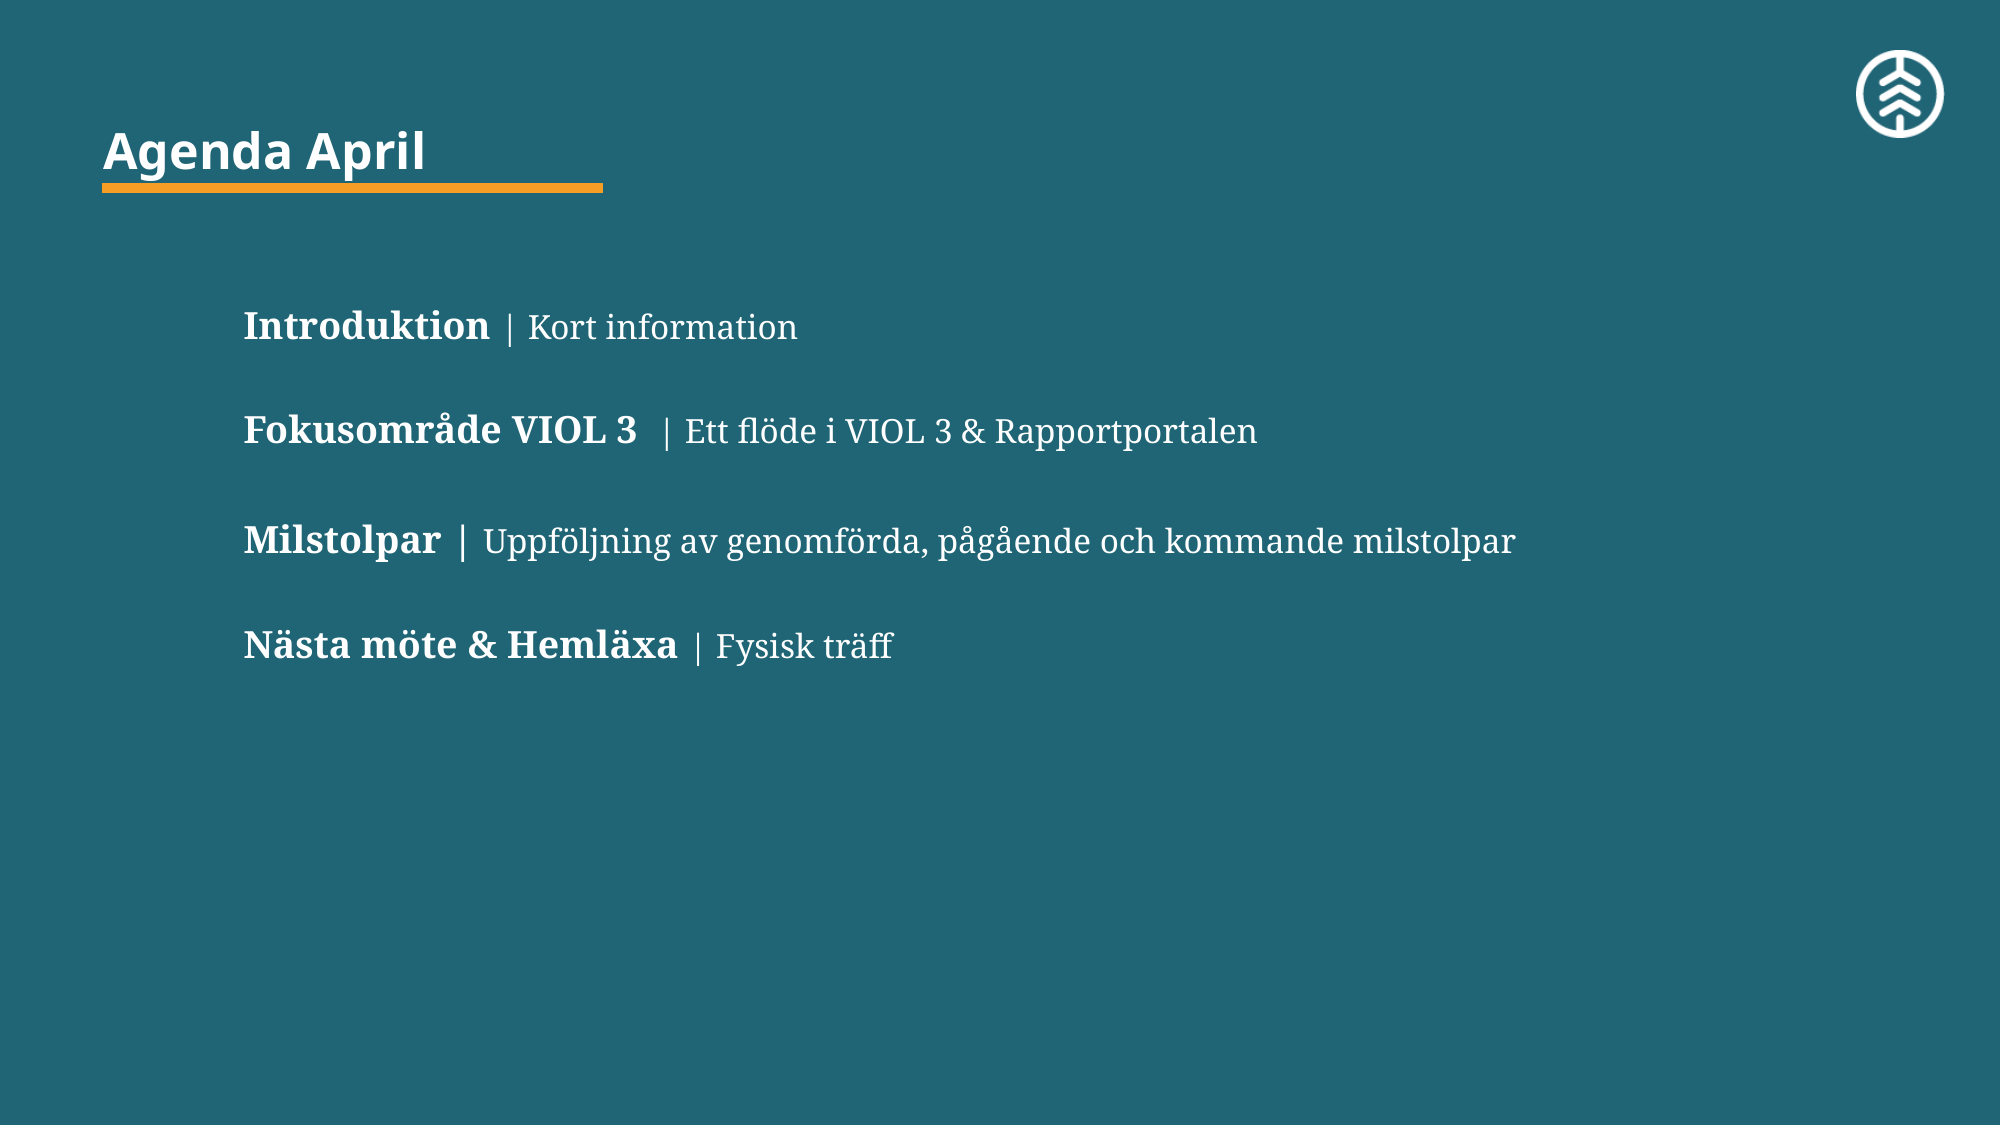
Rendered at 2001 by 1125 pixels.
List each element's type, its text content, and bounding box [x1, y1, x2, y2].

text_box Agenda April [88, 111, 846, 187]
list Introduktion | Kort information Fokusområde VIOL 3 | Ett flöde i VIOL 3 & Rapportportalen Milstolpar | Uppföljning av genomförda, pågående och kommande milstolpar Nästa möte & Hemläxa | Fysisk träff [228, 280, 1863, 995]
picture [1856, 50, 1945, 138]
